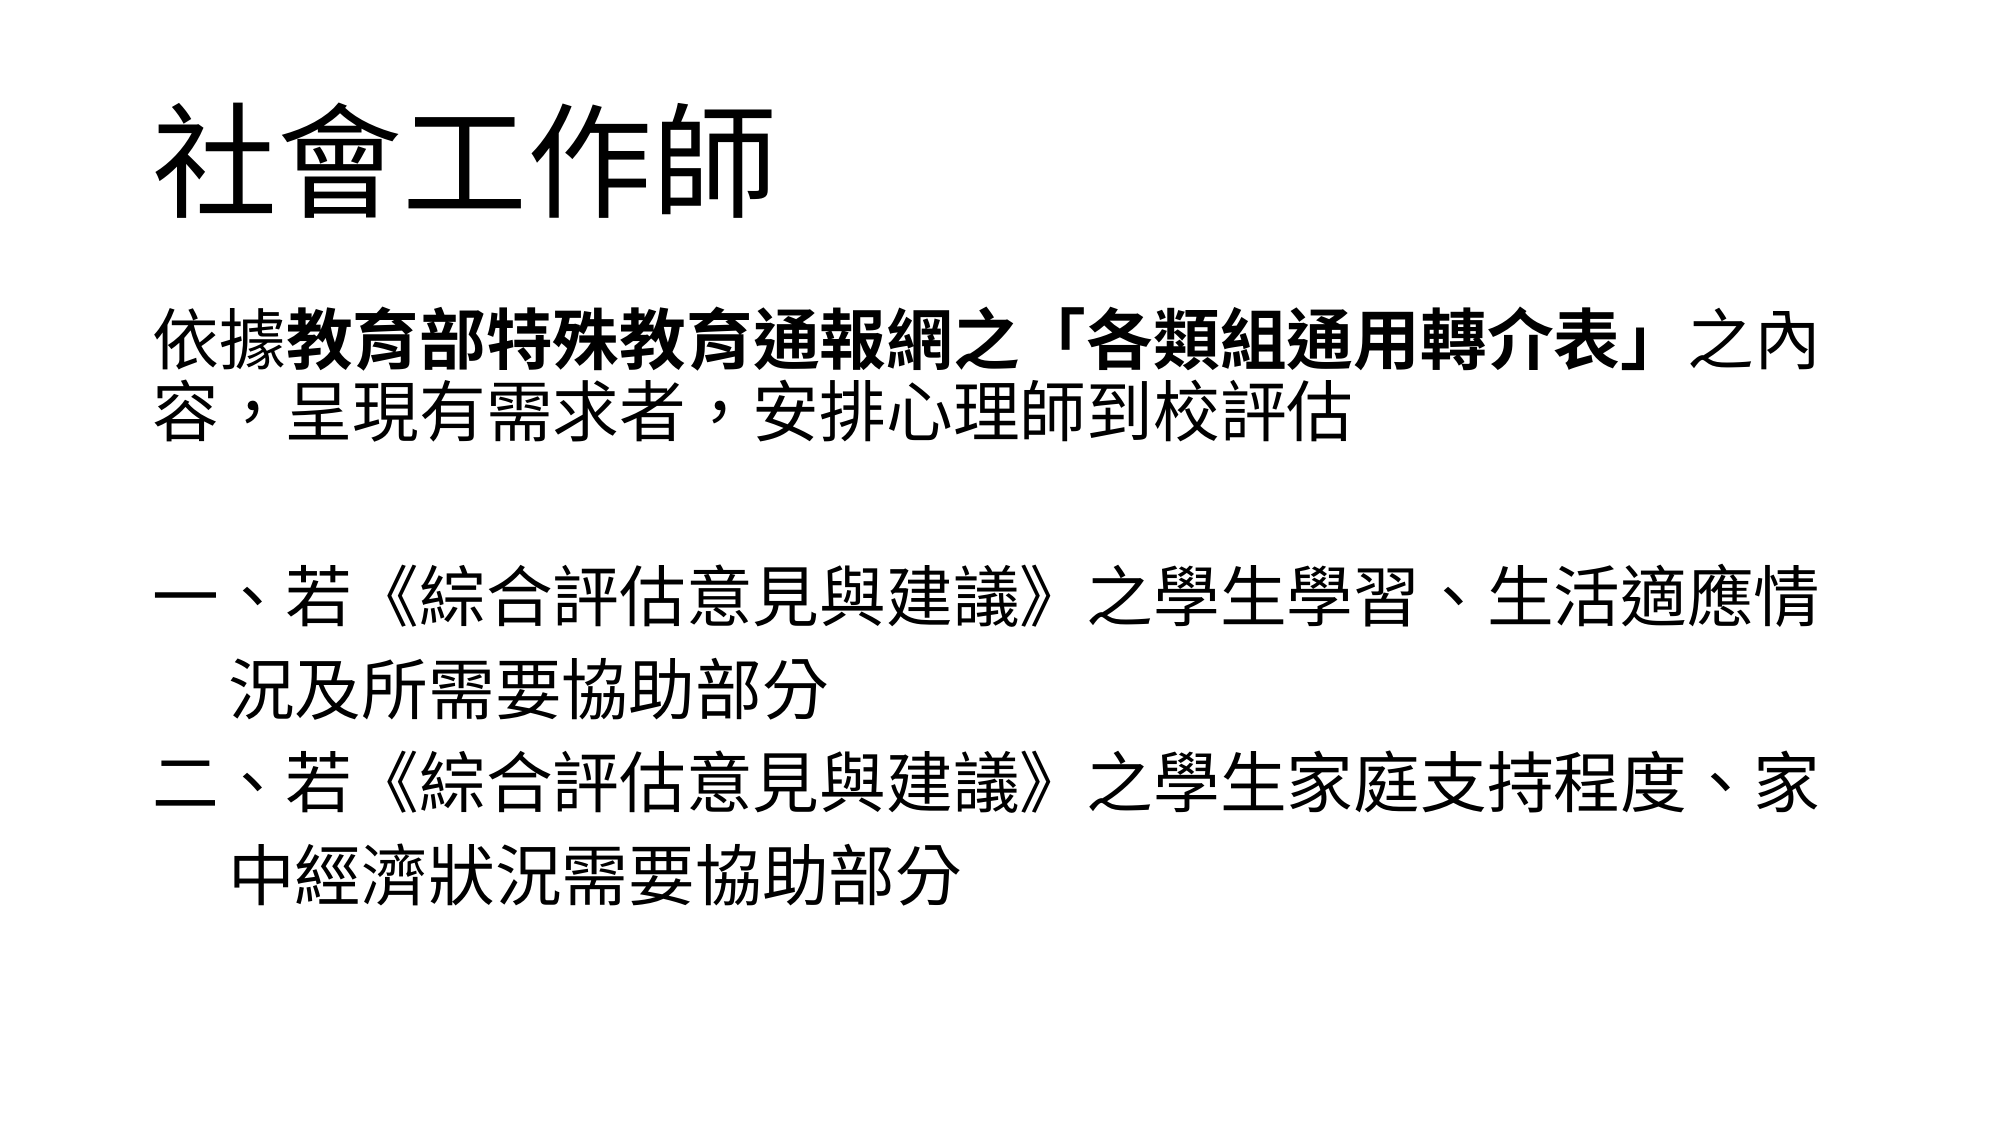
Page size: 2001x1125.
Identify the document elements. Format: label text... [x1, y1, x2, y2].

list 依據教育部特殊教育通報網之「各類組通用轉介表」之內容，呈現有需求者，安排心理師到校評估 一、若《綜合評估意見與建議》之學生學習、生活適應情 況及所需要協助部分 二、若《綜合評估意見與建議》之學生家庭支持程度、家 中經濟狀況需要協助部分 [137, 299, 1863, 1014]
title 社會工作師 [137, 59, 1863, 278]
